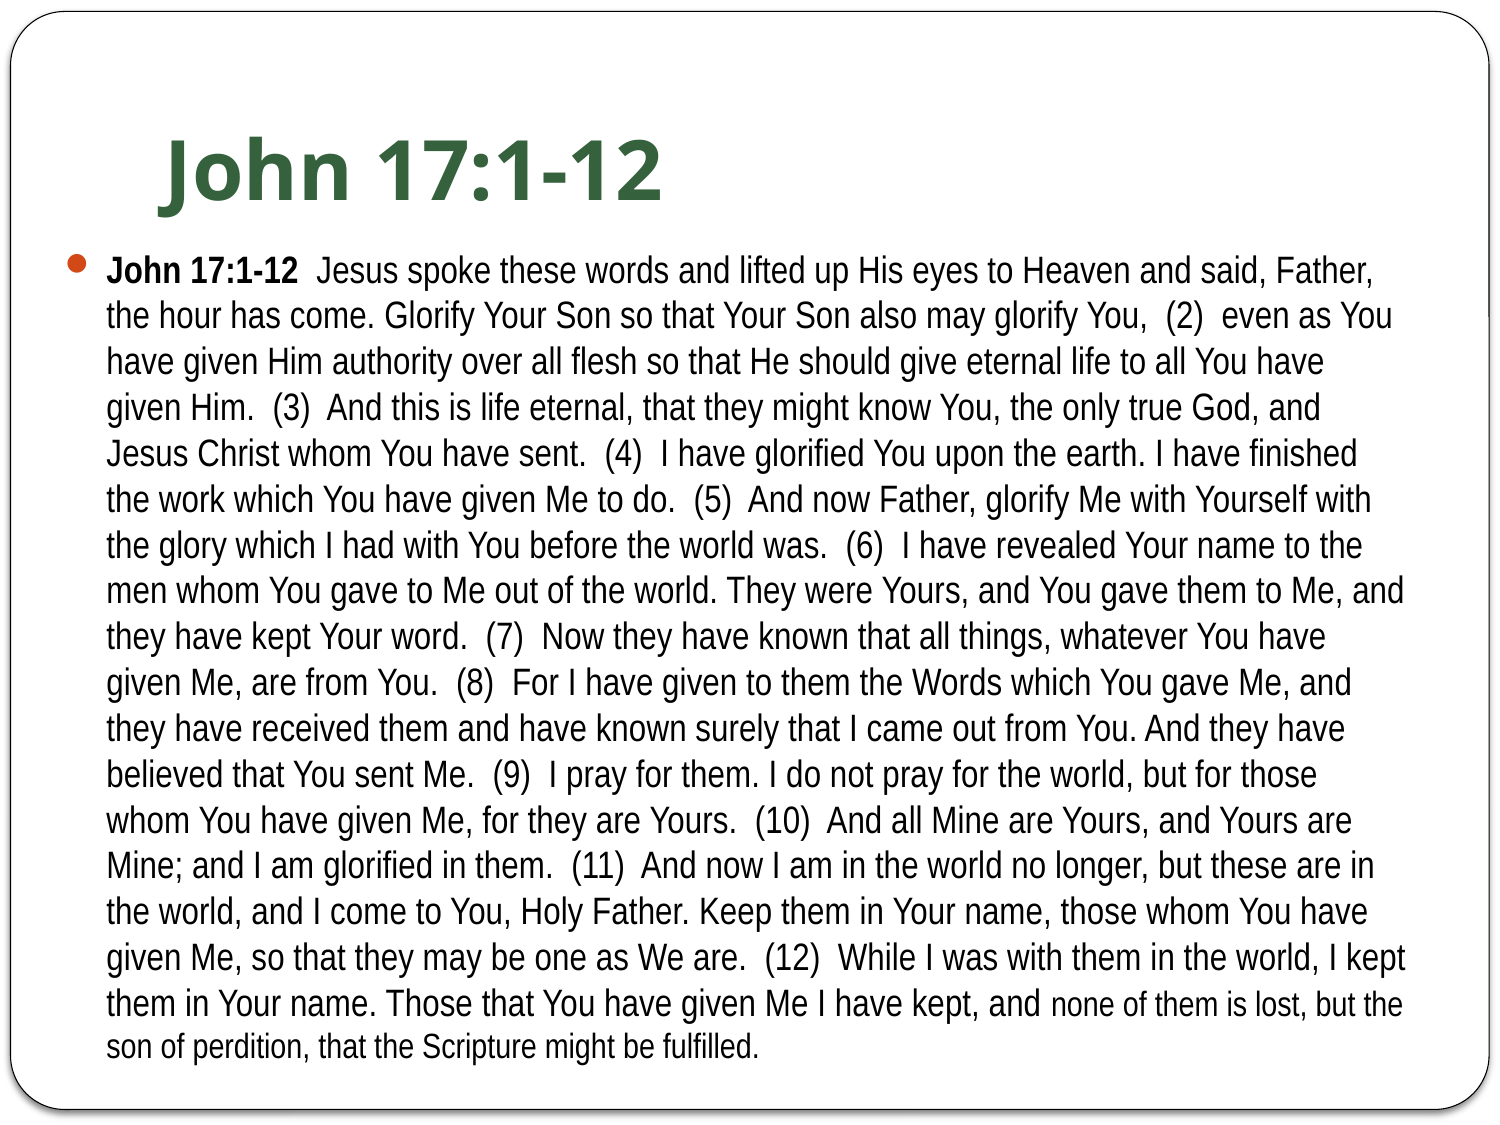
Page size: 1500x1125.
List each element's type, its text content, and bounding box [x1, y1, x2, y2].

title John 17:1-12 [150, 45, 1425, 233]
list John 17:1-12 Jesus spoke these words and lifted up His eyes to Heaven and said, Father, the hour has come. Glorify Your Son so that Your Son also may glorify You, (2) even as You have given Him authority over all flesh so that He should give eternal life to all You have given Him. (3) And this is life eternal, that they might know You, the only true God, and Jesus Christ whom You have sent. (4) I have glorified You upon the earth. I have finished the work which You have given Me to do. (5) And now Father, glorify Me with Yourself with the glory which I had with You before the world was. (6) I have revealed Your name to the men whom You gave to Me out of the world. They were Yours, and You gave them to Me, and they have kept Your word. (7) Now they have known that all things, whatever You have given Me, are from You. (8) For I have given to them the Words which You gave Me, and they have received them and have known surely that I came out from You. And they have believed that You sent Me. (9) I pray for them. I do not pray for the world, but for those whom You have given Me, for they are Yours. (10) And all Mine are Yours, and Yours are Mine; and I am glorified in them. (11) And now I am in the world no longer, but these are in the world, and I come to You, Holy Father. Keep them in Your name, those whom You have given Me, so that they may be one as We are. (12) While I was with them in the world, I kept them in Your name. Those that You have given Me I have kept, and none of them is lost, but the son of perdition, that the Scripture might be fulfilled. [50, 237, 1425, 1075]
